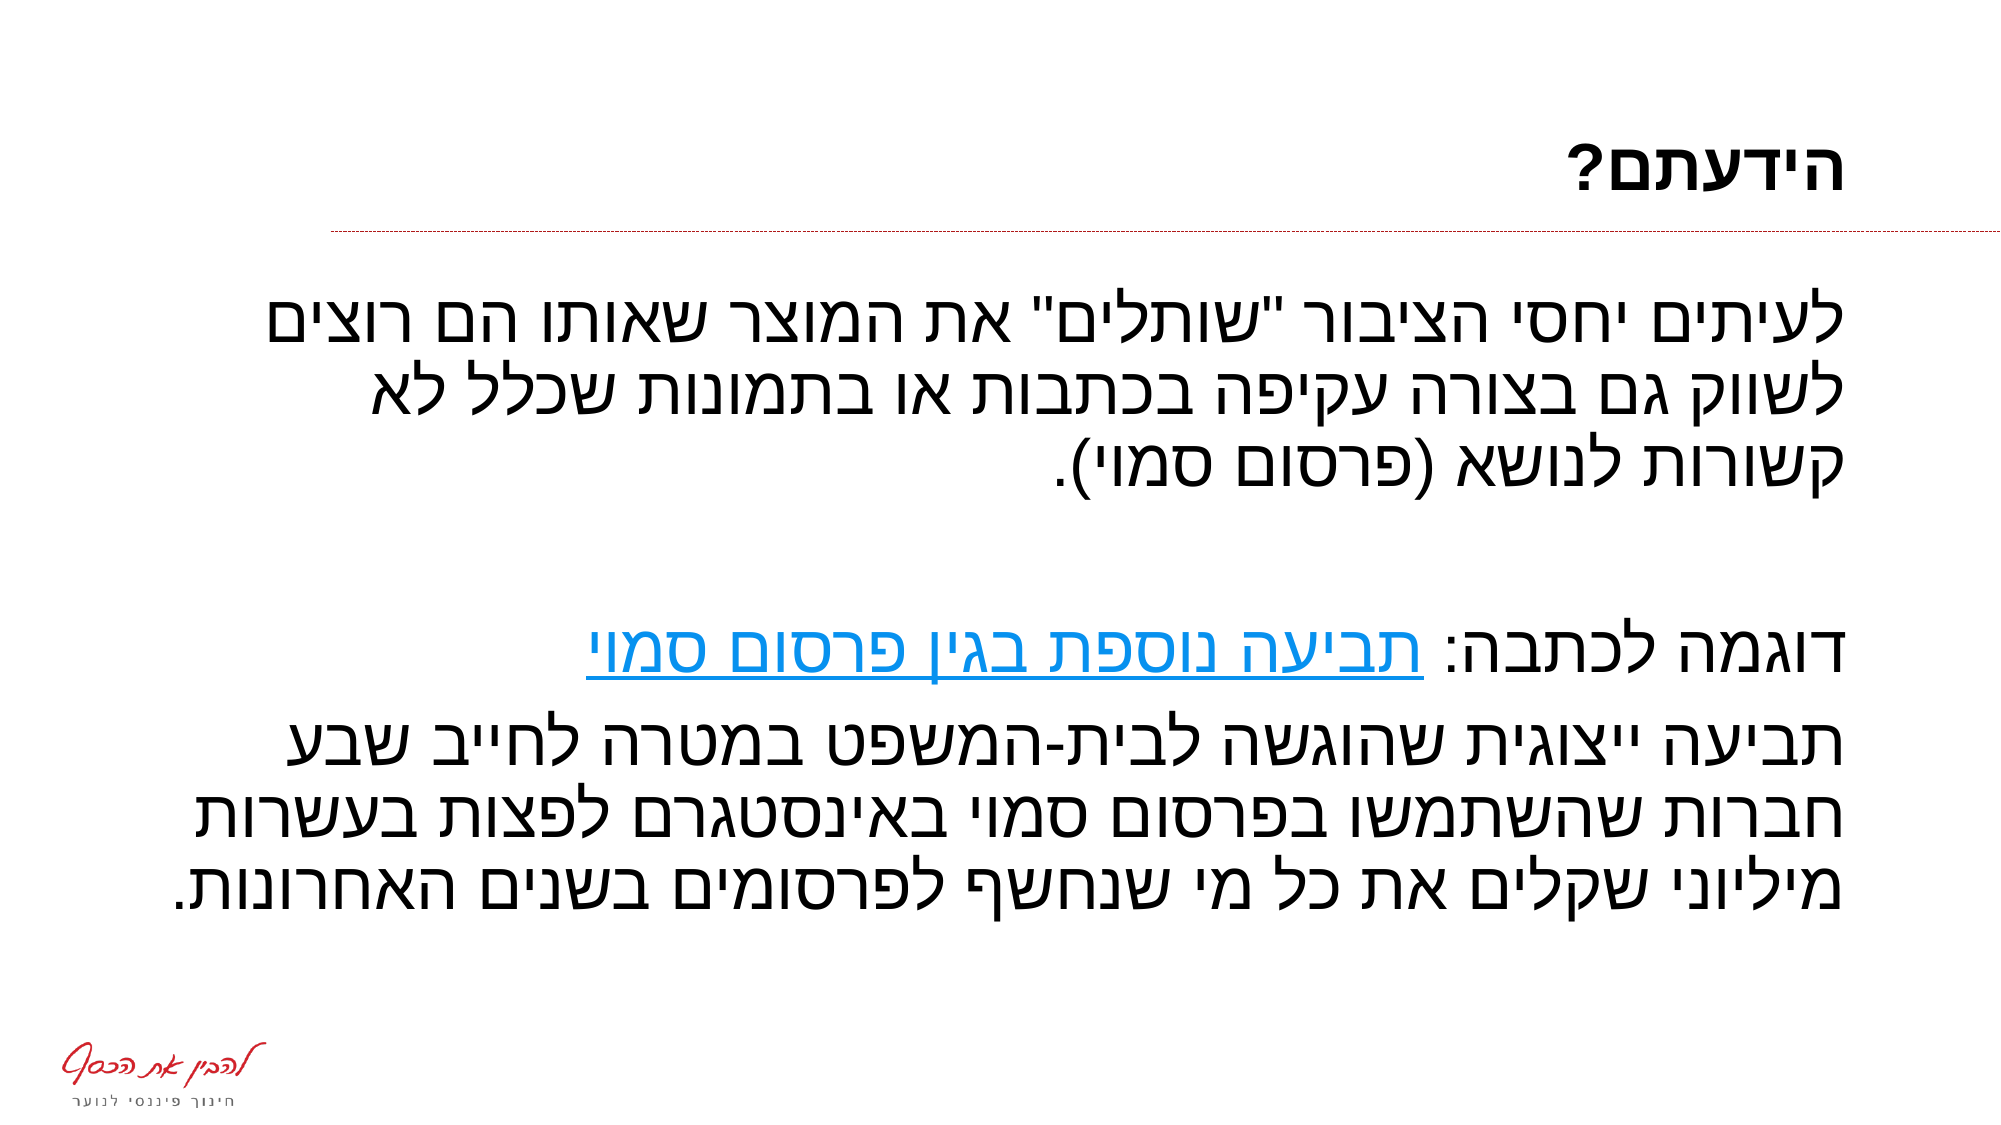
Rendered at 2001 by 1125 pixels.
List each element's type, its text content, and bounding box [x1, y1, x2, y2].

picture [62, 1042, 268, 1108]
list לעיתים יחסי הציבור "שותלים" את המוצר שאותו הם רוצים לשווק גם בצורה עקיפה בכתבות או בתמונות שכלל לא קשורות לנושא (פרסום סמוי). דוגמה לכתבה: תביעה נוספת בגין פרסום סמוי תביעה ייצוגית שהוגשה לבית-המשפט במטרה לחייב שבע חברות שהשתמשו בפרסום סמוי באינסטגרם לפצות בעשרות מיליוני שקלים את כל מי שנחשף לפרסומים בשנים האחרונות. [137, 277, 1863, 992]
title הידעתם? [137, 59, 1863, 277]
